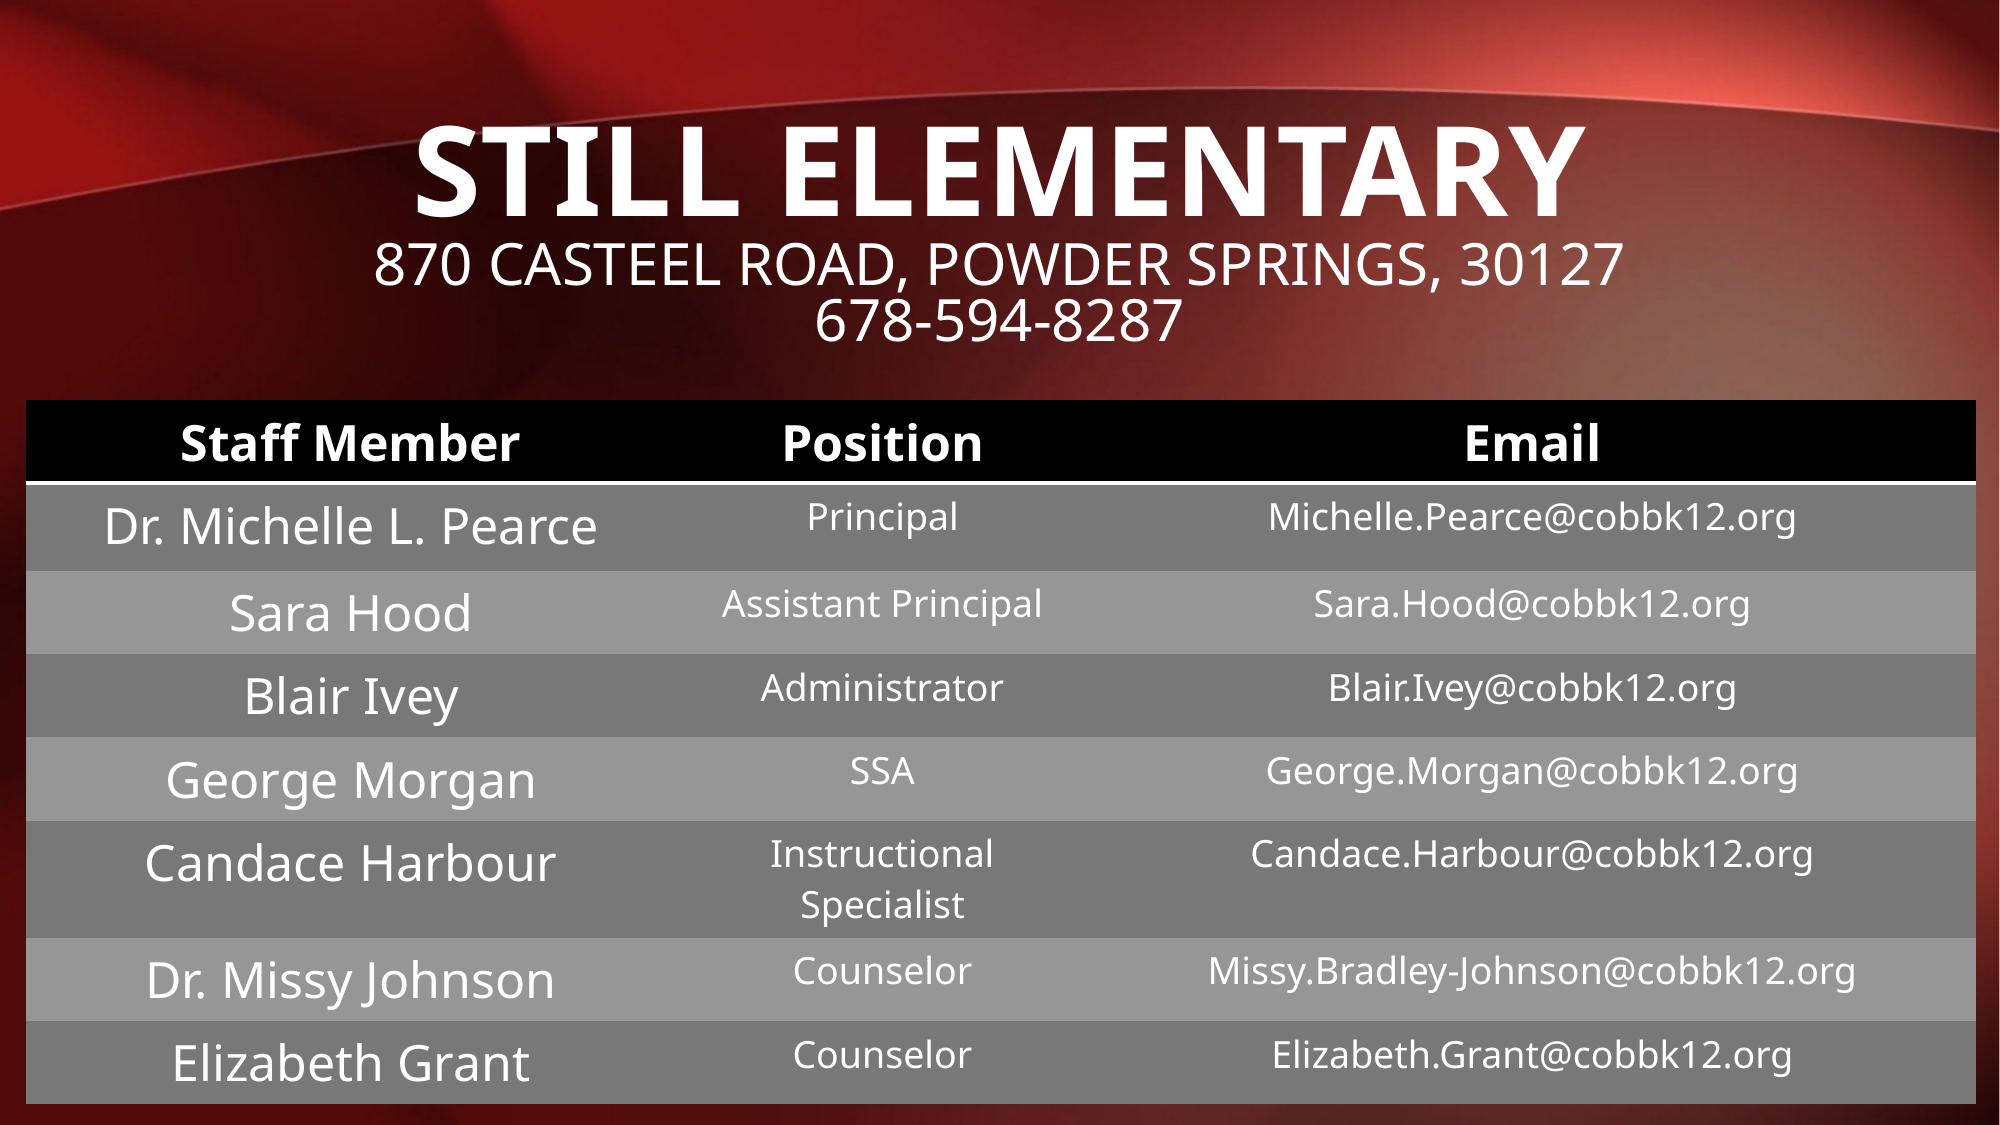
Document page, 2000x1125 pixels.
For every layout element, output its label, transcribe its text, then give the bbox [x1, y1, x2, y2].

table_cell Assistant Principal [676, 571, 1089, 654]
table_cell Missy.Bradley-Johnson@cobbk12.org [1089, 938, 1976, 1021]
table_cell SSA [676, 737, 1089, 821]
table_cell Blair Ivey [26, 654, 676, 737]
table_cell Administrator [676, 654, 1089, 737]
table_cell Sara Hood [26, 571, 676, 654]
table_header Staff Member [26, 400, 676, 481]
table_cell Elizabeth.Grant@cobbk12.org [1089, 1021, 1976, 1104]
table_cell Elizabeth Grant [26, 1021, 676, 1104]
table_cell Dr. Michelle L. Pearce [26, 485, 676, 571]
title Still Elementary 870 Casteel Road, powder Springs, 30127 678-594-8287 [24, 99, 1975, 363]
table_header Position [676, 400, 1089, 481]
table_cell Counselor [676, 1021, 1089, 1104]
table_cell Counselor [676, 938, 1089, 1021]
table_cell George Morgan [26, 737, 676, 821]
table_cell Blair.Ivey@cobbk12.org [1089, 654, 1976, 737]
table_header Email [1089, 400, 1976, 481]
table_cell Principal [676, 485, 1089, 571]
table_cell Candace Harbour [26, 821, 676, 938]
table_cell Instructional Specialist [676, 821, 1089, 938]
table_cell Sara.Hood@cobbk12.org [1089, 571, 1976, 654]
table_cell Michelle.Pearce@cobbk12.org [1089, 485, 1976, 571]
table_cell George.Morgan@cobbk12.org [1089, 737, 1976, 821]
picture [0, 0, 2000, 1125]
table_cell Dr. Missy Johnson [26, 938, 676, 1021]
table_cell Candace.Harbour@cobbk12.org [1089, 821, 1976, 938]
